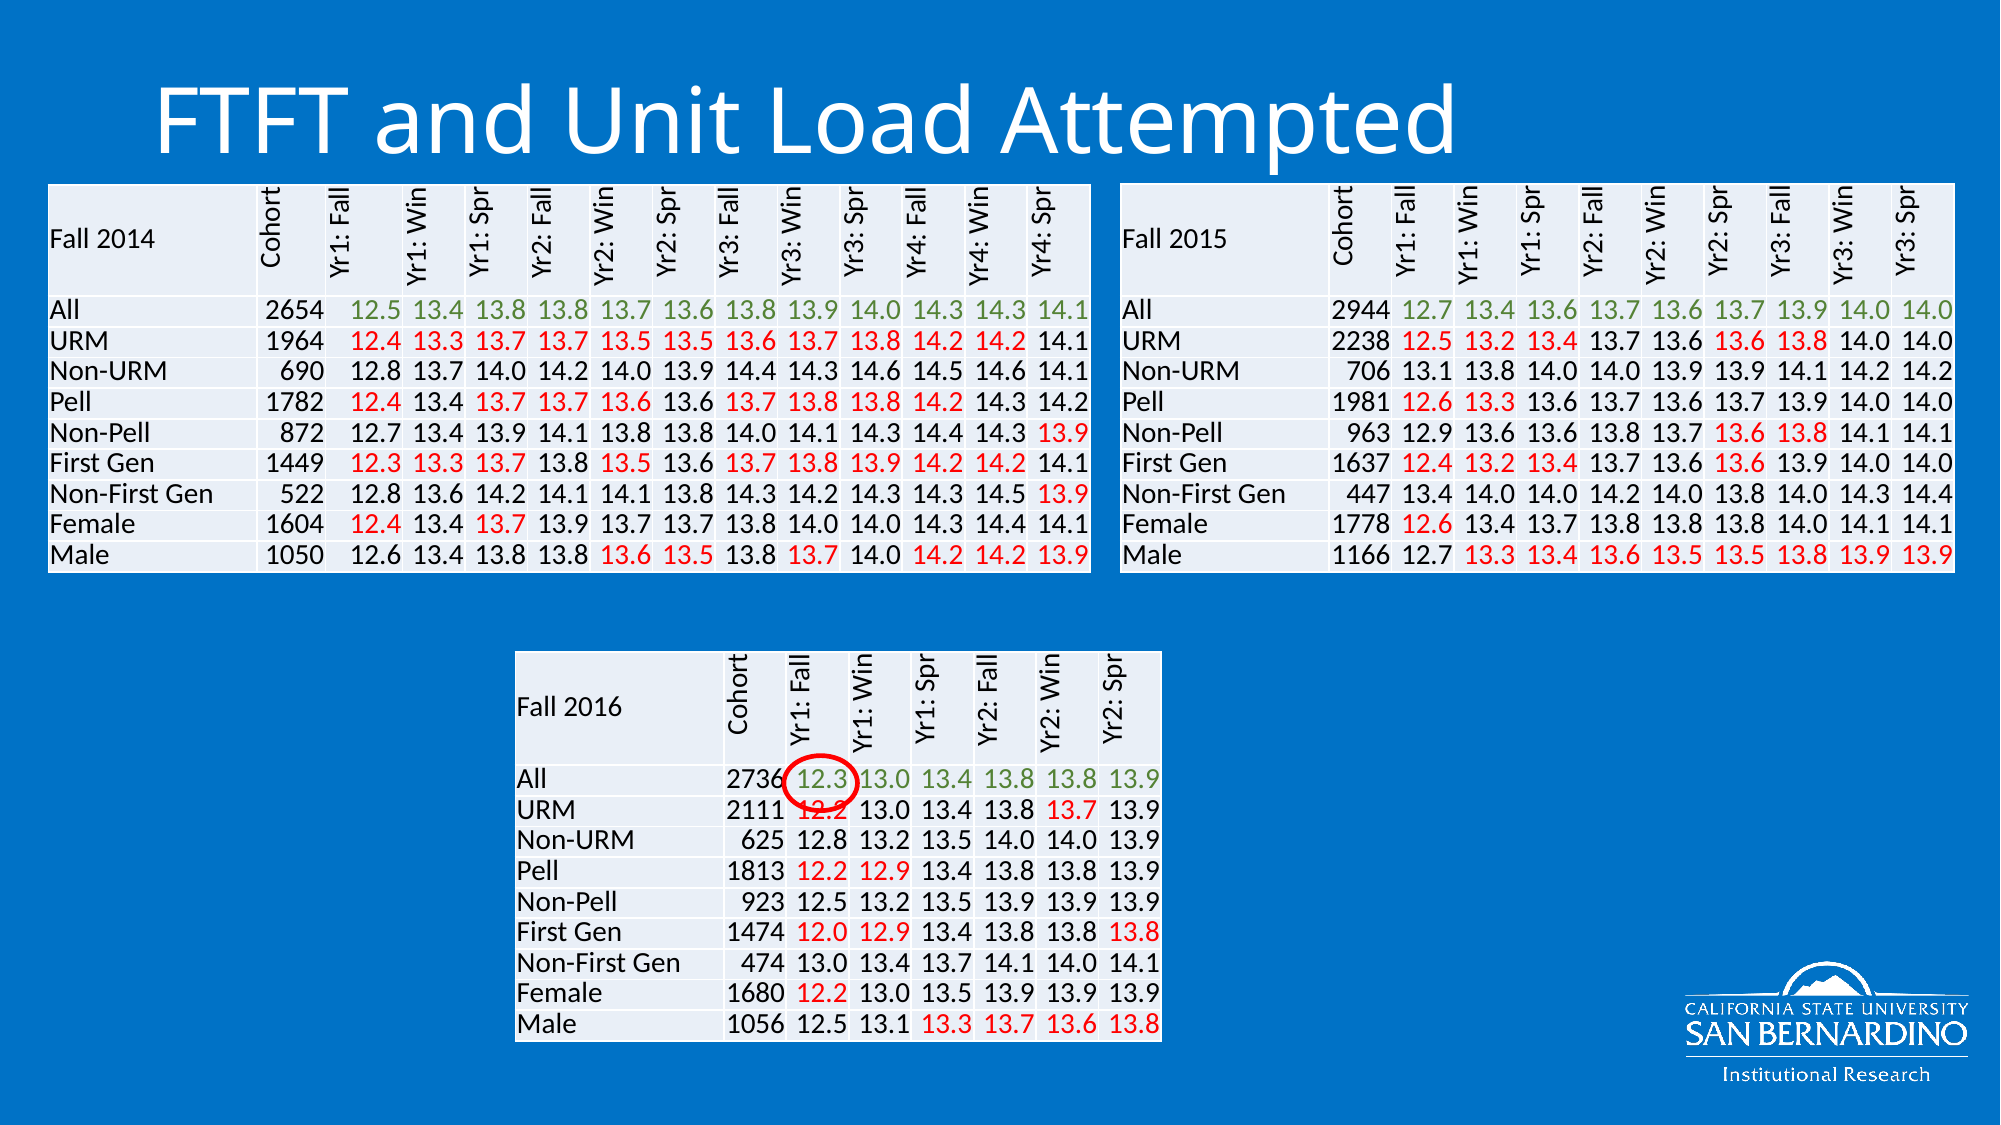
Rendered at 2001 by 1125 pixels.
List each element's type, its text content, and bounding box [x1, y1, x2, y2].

table_cell 14.1 [528, 420, 589, 448]
table_cell 12.4 [326, 511, 402, 540]
table_cell 13.7 [778, 328, 839, 357]
table_cell 690 [258, 358, 325, 387]
table_cell 14.0 [841, 297, 901, 326]
table_cell 13.8 [653, 420, 714, 448]
table_cell 13.4 [912, 766, 973, 795]
table_cell 13.7 [466, 328, 527, 357]
table_cell 14.0 [841, 542, 901, 571]
table_cell Non-First Gen [49, 481, 256, 510]
table_cell Female [49, 511, 256, 540]
table_cell 13.6 [653, 450, 714, 479]
table_cell 13.6 [1517, 420, 1578, 448]
table_cell 14.1 [1892, 420, 1953, 448]
table_cell 14.0 [1455, 481, 1516, 510]
table_cell 13.1 [850, 1011, 910, 1040]
table_cell 13.8 [1037, 858, 1098, 887]
table_cell 13.9 [528, 511, 589, 540]
table_cell 13.9 [778, 297, 839, 326]
title FTFT and Unit Load Attempted [137, 59, 1863, 188]
table_header Yr1: Fall [787, 653, 848, 764]
table_cell 13.8 [528, 297, 589, 326]
table_cell 13.8 [716, 511, 777, 540]
table_cell 13.7 [1705, 297, 1766, 326]
table_cell 14.3 [903, 481, 964, 510]
table_cell 13.4 [1517, 450, 1578, 479]
table_cell Female [1122, 511, 1328, 540]
table_header Yr2: Win [591, 186, 652, 295]
table_cell 14.0 [1830, 297, 1891, 326]
table_cell 13.5 [912, 827, 973, 856]
table_cell 14.1 [1028, 450, 1089, 479]
table_cell 13.9 [1099, 980, 1160, 1009]
table_cell 13.7 [1580, 450, 1641, 479]
table_cell First Gen [516, 919, 723, 948]
table_cell 14.0 [1037, 827, 1098, 856]
table_cell 13.7 [466, 450, 527, 479]
table_cell 13.2 [850, 889, 910, 917]
table_cell 13.9 [1099, 797, 1160, 826]
table_header Yr1: Fall [326, 186, 402, 295]
table_cell 13.6 [1642, 450, 1703, 479]
table_cell 13.3 [403, 328, 464, 357]
table_cell 13.8 [1767, 328, 1828, 357]
table_cell 14.1 [1028, 358, 1089, 387]
table_cell 1449 [258, 450, 325, 479]
table_cell 13.9 [1767, 389, 1828, 418]
table_cell 13.6 [716, 328, 777, 357]
table_cell All [49, 297, 256, 326]
table_cell 14.0 [1830, 328, 1891, 357]
table_cell 13.2 [1455, 328, 1516, 357]
table_cell 1050 [258, 542, 325, 571]
table_header Fall 2015 [1122, 185, 1328, 295]
text_box [782, 754, 859, 812]
table_cell 13.6 [1517, 297, 1578, 326]
table_cell 14.4 [716, 358, 777, 387]
table_cell 13.7 [591, 511, 652, 540]
table_cell 625 [725, 827, 785, 856]
table_header Yr2: Spr [1705, 185, 1766, 295]
table_cell 14.0 [1892, 328, 1953, 357]
table_cell 14.3 [966, 389, 1026, 418]
table_cell 13.5 [912, 889, 973, 917]
table_cell 14.4 [1892, 481, 1953, 510]
table_cell 14.3 [716, 481, 777, 510]
table_cell 13.6 [1705, 450, 1766, 479]
table_cell 13.4 [403, 389, 464, 418]
table_cell 13.9 [975, 889, 1035, 917]
table_cell 13.8 [975, 919, 1035, 948]
table_cell 12.9 [850, 919, 910, 948]
table_cell 1474 [725, 919, 785, 948]
table_cell 13.8 [591, 420, 652, 448]
table_cell 14.3 [966, 420, 1026, 448]
table_cell Male [516, 1011, 723, 1040]
table_cell 14.2 [1580, 481, 1641, 510]
table_cell 13.7 [716, 450, 777, 479]
table_cell 14.0 [975, 827, 1035, 856]
table_cell 14.3 [903, 297, 964, 326]
table_cell 14.1 [1767, 358, 1828, 387]
table_cell 12.5 [787, 1011, 848, 1040]
table_cell 13.7 [403, 358, 464, 387]
table_cell 14.2 [966, 328, 1026, 357]
table_header Cohort [1330, 185, 1391, 295]
table_header Yr3: Win [778, 186, 839, 295]
table_cell 2238 [1330, 328, 1391, 357]
table_cell 13.1 [1392, 358, 1453, 387]
table_cell 14.1 [1099, 950, 1160, 979]
table_cell 14.1 [1028, 328, 1089, 357]
table_cell 14.4 [966, 511, 1026, 540]
table_cell 14.5 [903, 358, 964, 387]
table_cell 13.2 [1455, 450, 1516, 479]
table_header Yr2: Win [1642, 185, 1703, 295]
table_cell 12.2 [787, 858, 848, 887]
table_header Yr2: Win [1037, 653, 1098, 764]
table_cell Non-URM [49, 358, 256, 387]
table_cell First Gen [49, 450, 256, 479]
table_cell 14.2 [1830, 358, 1891, 387]
table_cell 14.1 [1892, 511, 1953, 540]
table_cell 13.8 [1705, 511, 1766, 540]
table_cell 12.2 [787, 980, 848, 1009]
table_cell 13.8 [1580, 420, 1641, 448]
table_cell 13.0 [852, 766, 910, 795]
table_cell 13.9 [1767, 297, 1828, 326]
table_cell 13.8 [841, 389, 901, 418]
table_cell 14.2 [778, 481, 839, 510]
table_cell 14.1 [1028, 297, 1089, 326]
table_header Yr2: Fall [1580, 185, 1641, 295]
table_cell 13.7 [975, 1011, 1035, 1040]
table_cell 14.0 [716, 420, 777, 448]
table_cell 13.8 [1037, 766, 1098, 795]
table_cell 13.0 [850, 797, 910, 826]
table_cell 12.7 [1392, 542, 1453, 571]
table_header Yr4: Win [966, 186, 1026, 295]
table_cell 13.4 [912, 797, 973, 826]
table_cell Pell [1122, 389, 1328, 418]
table_cell 13.7 [528, 389, 589, 418]
table_cell 14.2 [1028, 389, 1089, 418]
table_cell 447 [1330, 481, 1391, 510]
table_header Yr3: Win [1830, 185, 1891, 295]
table_cell 14.4 [903, 420, 964, 448]
table_cell 1782 [258, 389, 325, 418]
table_cell 13.6 [653, 389, 714, 418]
table_cell 1964 [258, 328, 325, 357]
table_cell 14.2 [903, 389, 964, 418]
table_cell Non-First Gen [516, 950, 723, 979]
table_cell 14.2 [903, 328, 964, 357]
table_cell 14.0 [1767, 481, 1828, 510]
table_cell 13.4 [403, 420, 464, 448]
table_cell 2944 [1330, 297, 1391, 326]
table_cell 14.3 [1830, 481, 1891, 510]
table_header Yr3: Fall [716, 186, 777, 295]
table_header Yr2: Fall [975, 653, 1035, 764]
table_cell 14.3 [778, 358, 839, 387]
table_cell 13.9 [1028, 420, 1089, 448]
table_cell 14.0 [1580, 358, 1641, 387]
table_header Yr1: Spr [466, 186, 527, 295]
table_cell 13.7 [591, 297, 652, 326]
table_cell 12.3 [326, 450, 402, 479]
table_cell 13.9 [1099, 889, 1160, 917]
table_cell 13.2 [850, 827, 910, 856]
table_cell 14.3 [903, 511, 964, 540]
table_cell 13.8 [778, 389, 839, 418]
table_cell 13.9 [653, 358, 714, 387]
table_cell 14.0 [1830, 389, 1891, 418]
table_cell 12.6 [326, 542, 402, 571]
table_cell 13.9 [1037, 889, 1098, 917]
table_cell 1813 [725, 858, 785, 887]
table_cell URM [1122, 328, 1328, 357]
table_cell 13.4 [912, 858, 973, 887]
table_cell 13.6 [403, 481, 464, 510]
table_cell 14.3 [841, 481, 901, 510]
table_header Yr1: Fall [1392, 185, 1453, 295]
table_cell 13.7 [778, 542, 839, 571]
table_cell 14.0 [466, 358, 527, 387]
table_cell 522 [258, 481, 325, 510]
table_cell 13.4 [403, 542, 464, 571]
table_cell 13.6 [1642, 297, 1703, 326]
table_cell 13.5 [653, 542, 714, 571]
table_cell 1056 [725, 1011, 785, 1040]
table_cell 14.2 [466, 481, 527, 510]
table_cell 13.4 [403, 511, 464, 540]
table_cell 13.5 [591, 328, 652, 357]
table_cell 13.7 [1580, 297, 1641, 326]
table_cell Non-URM [1122, 358, 1328, 387]
table_header Yr4: Spr [1028, 186, 1089, 295]
table_cell 14.1 [975, 950, 1035, 979]
table_cell 14.0 [1892, 297, 1953, 326]
table_cell Pell [49, 389, 256, 418]
table_cell 13.7 [1580, 328, 1641, 357]
table_cell 13.8 [528, 542, 589, 571]
table_cell 13.6 [1642, 389, 1703, 418]
table_cell 13.0 [787, 950, 848, 979]
table_cell 12.4 [326, 328, 402, 357]
table_cell 13.7 [653, 511, 714, 540]
table_cell 14.0 [1830, 450, 1891, 479]
table_cell 13.5 [1705, 542, 1766, 571]
table_cell 13.6 [1580, 542, 1641, 571]
table_cell URM [516, 797, 723, 826]
table_cell 872 [258, 420, 325, 448]
table_cell Non-URM [516, 827, 723, 856]
table_cell 13.3 [403, 450, 464, 479]
table_cell 13.6 [1705, 328, 1766, 357]
table_cell Pell [516, 858, 723, 887]
table_cell Female [516, 980, 723, 1009]
table_cell Male [49, 542, 256, 571]
table_cell 14.1 [778, 420, 839, 448]
table_cell 13.9 [1642, 358, 1703, 387]
table_cell 12.8 [326, 481, 402, 510]
table_cell 13.8 [1455, 358, 1516, 387]
table_cell 12.8 [787, 827, 848, 856]
table_cell 13.5 [653, 328, 714, 357]
table_cell 1604 [258, 511, 325, 540]
table_cell 13.8 [653, 481, 714, 510]
table_cell 13.9 [975, 980, 1035, 1009]
table_cell 13.4 [912, 919, 973, 948]
table_cell 12.6 [1392, 511, 1453, 540]
table_cell 12.0 [787, 919, 848, 948]
table_cell 474 [725, 950, 785, 979]
table_header Yr2: Fall [528, 186, 589, 295]
table_header Yr3: Spr [841, 186, 901, 295]
table_cell 14.1 [591, 481, 652, 510]
table_cell 13.6 [1517, 389, 1578, 418]
table_cell Male [1122, 542, 1328, 571]
table_cell 14.0 [1517, 481, 1578, 510]
table_cell 1680 [725, 980, 785, 1009]
table_cell Non-Pell [1122, 420, 1328, 448]
table_cell 13.8 [1099, 1011, 1160, 1040]
table_cell 13.9 [841, 450, 901, 479]
table_header Fall 2014 [49, 186, 256, 295]
table_cell 13.8 [975, 766, 1035, 795]
table_cell 13.4 [1455, 511, 1516, 540]
table_header Yr1: Win [1455, 185, 1516, 295]
table_cell 963 [1330, 420, 1391, 448]
table_cell 13.5 [1642, 542, 1703, 571]
table_cell 14.2 [1892, 358, 1953, 387]
table_cell 13.6 [1037, 1011, 1098, 1040]
table_cell 14.2 [903, 450, 964, 479]
table_cell 13.6 [1705, 420, 1766, 448]
table_cell 13.9 [1099, 766, 1160, 795]
table_cell All [516, 766, 723, 795]
table_cell 14.6 [841, 358, 901, 387]
table_cell 13.9 [1028, 542, 1089, 571]
table_cell 14.0 [841, 511, 901, 540]
table_header Yr2: Spr [653, 186, 714, 295]
table_cell 13.8 [1767, 420, 1828, 448]
table_cell 13.8 [528, 450, 589, 479]
table_cell 12.9 [1392, 420, 1453, 448]
table_cell 14.2 [966, 542, 1026, 571]
table_cell Non-Pell [516, 889, 723, 917]
table_header Yr3: Fall [1767, 185, 1828, 295]
table_cell 13.8 [716, 542, 777, 571]
table_header Yr1: Spr [1517, 185, 1578, 295]
table_cell 14.0 [778, 511, 839, 540]
table_cell 12.2 [787, 798, 848, 826]
table_cell 13.8 [975, 797, 1035, 826]
table_cell All [1122, 297, 1328, 326]
table_cell 12.6 [1392, 389, 1453, 418]
table_cell 14.0 [1517, 358, 1578, 387]
table_cell 14.0 [1037, 950, 1098, 979]
table_cell 1166 [1330, 542, 1391, 571]
table_cell 1778 [1330, 511, 1391, 540]
table_cell 13.7 [466, 389, 527, 418]
table_cell 14.1 [1830, 420, 1891, 448]
table_cell 12.7 [326, 420, 402, 448]
table_cell 13.7 [528, 328, 589, 357]
table_cell 1981 [1330, 389, 1391, 418]
table_header Yr1: Spr [912, 653, 973, 764]
table_cell 12.7 [1392, 297, 1453, 326]
table_cell 13.7 [1580, 389, 1641, 418]
table_cell 14.0 [591, 358, 652, 387]
table_cell 13.9 [1099, 827, 1160, 856]
table_cell 12.9 [850, 858, 910, 887]
table_cell 14.1 [1830, 511, 1891, 540]
table_cell 12.4 [1392, 450, 1453, 479]
table_cell 13.9 [1830, 542, 1891, 571]
table_header Yr2: Spr [1099, 653, 1160, 764]
table_cell 13.8 [1642, 511, 1703, 540]
table_cell 13.9 [1705, 358, 1766, 387]
table_cell 13.8 [1099, 919, 1160, 948]
table_cell 706 [1330, 358, 1391, 387]
table_cell 2654 [258, 297, 325, 326]
table_cell 13.4 [1517, 542, 1578, 571]
table_cell 13.6 [591, 389, 652, 418]
table_cell 14.1 [1028, 511, 1089, 540]
table_cell 13.3 [1455, 542, 1516, 571]
table_cell 13.6 [653, 297, 714, 326]
table_header Yr1: Win [850, 653, 910, 764]
table_cell 13.7 [716, 389, 777, 418]
table_cell 13.6 [1455, 420, 1516, 448]
table_cell 13.8 [1767, 542, 1828, 571]
table_cell 13.7 [1037, 797, 1098, 826]
table_cell 13.8 [1705, 481, 1766, 510]
table_cell 13.8 [1580, 511, 1641, 540]
table_cell 13.7 [1517, 511, 1578, 540]
table_cell 14.6 [966, 358, 1026, 387]
table_cell 13.7 [912, 950, 973, 979]
table_cell 13.4 [1517, 328, 1578, 357]
table_cell 13.8 [975, 858, 1035, 887]
table_header Cohort [258, 186, 325, 295]
table_cell 13.3 [1455, 389, 1516, 418]
table_cell 13.4 [1392, 481, 1453, 510]
table_cell 13.4 [850, 950, 910, 979]
table_cell 13.9 [1892, 542, 1953, 571]
table_cell 14.2 [966, 450, 1026, 479]
table_cell 13.9 [1099, 858, 1160, 887]
table_cell 12.5 [326, 297, 402, 326]
table_cell Non-First Gen [1122, 481, 1328, 510]
table_header Yr4: Fall [903, 186, 964, 295]
table_cell First Gen [1122, 450, 1328, 479]
table_header Yr1: Win [403, 186, 464, 295]
table_cell 14.0 [1642, 481, 1703, 510]
table_cell 14.1 [528, 481, 589, 510]
table_cell 13.9 [466, 420, 527, 448]
table_cell 13.0 [850, 980, 910, 1009]
table_cell 13.3 [912, 1011, 973, 1040]
table_cell 12.8 [326, 358, 402, 387]
picture [1661, 938, 1992, 1104]
table_cell 13.8 [778, 450, 839, 479]
table_cell 14.5 [966, 481, 1026, 510]
table_cell 13.6 [1642, 328, 1703, 357]
table_cell 13.9 [1767, 450, 1828, 479]
table_cell URM [49, 328, 256, 357]
table_cell 13.5 [912, 980, 973, 1009]
table_header Yr3: Spr [1892, 185, 1953, 295]
table_cell Non-Pell [49, 420, 256, 448]
table_cell 13.5 [591, 450, 652, 479]
table_cell 14.2 [528, 358, 589, 387]
table_cell 14.0 [1767, 511, 1828, 540]
table_cell 13.6 [591, 542, 652, 571]
table_header Fall 2016 [516, 653, 723, 764]
table_cell 2111 [725, 797, 785, 826]
table_cell 1637 [1330, 450, 1391, 479]
table_cell 2736 [725, 766, 785, 795]
table_cell 13.8 [841, 328, 901, 357]
table_cell 14.2 [903, 542, 964, 571]
table_cell 13.7 [466, 511, 527, 540]
table_cell 13.4 [403, 297, 464, 326]
table_cell 12.5 [1392, 328, 1453, 357]
table_cell 12.5 [787, 889, 848, 917]
table_header Cohort [725, 653, 785, 764]
table_cell 13.8 [466, 297, 527, 326]
table_cell 13.8 [466, 542, 527, 571]
table_cell 12.4 [326, 389, 402, 418]
table_cell 13.8 [1037, 919, 1098, 948]
table_cell 13.8 [716, 297, 777, 326]
table_cell 14.0 [1892, 450, 1953, 479]
table_cell 13.9 [1037, 980, 1098, 1009]
table_cell 14.3 [966, 297, 1026, 326]
table_cell 14.0 [1892, 389, 1953, 418]
table_cell 13.4 [1455, 297, 1516, 326]
table_cell 13.7 [1642, 420, 1703, 448]
table_cell 13.9 [1028, 481, 1089, 510]
table_cell 13.7 [1705, 389, 1766, 418]
table_cell 923 [725, 889, 785, 917]
table_cell 14.3 [841, 420, 901, 448]
